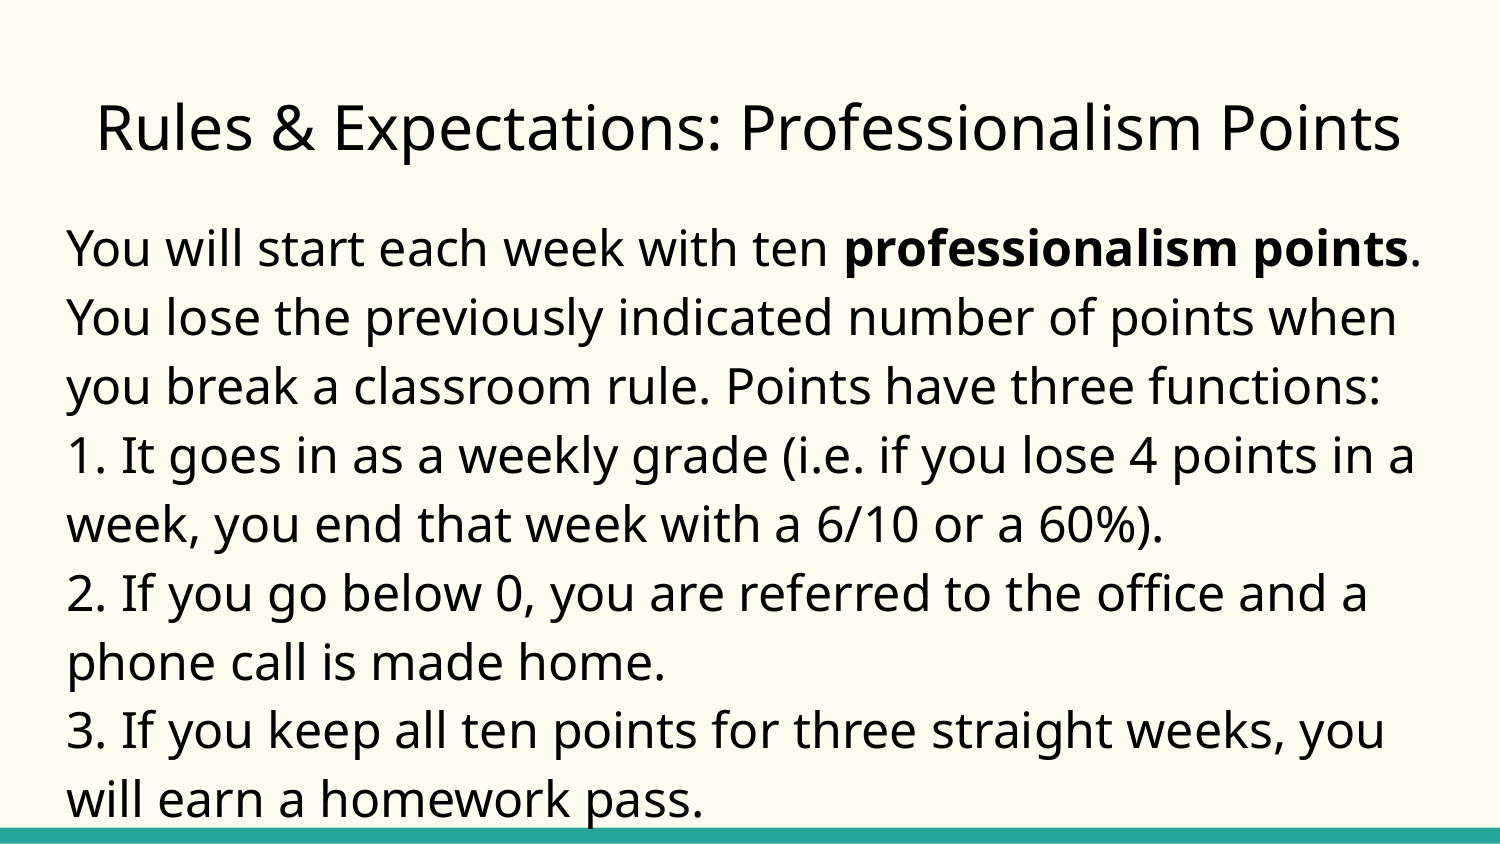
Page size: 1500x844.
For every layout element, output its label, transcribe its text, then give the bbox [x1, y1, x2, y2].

list You will start each week with ten professionalism points. You lose the previously indicated number of points when you break a classroom rule. Points have three functions: 1. It goes in as a weekly grade (i.e. if you lose 4 points in a week, you end that week with a 6/10 or a 60%). 2. If you go below 0, you are referred to the office and a phone call is made home. 3. If you keep all ten points for three straight weeks, you will earn a homework pass. [51, 192, 1449, 803]
title Rules & Expectations: Professionalism Points [51, 72, 1449, 174]
